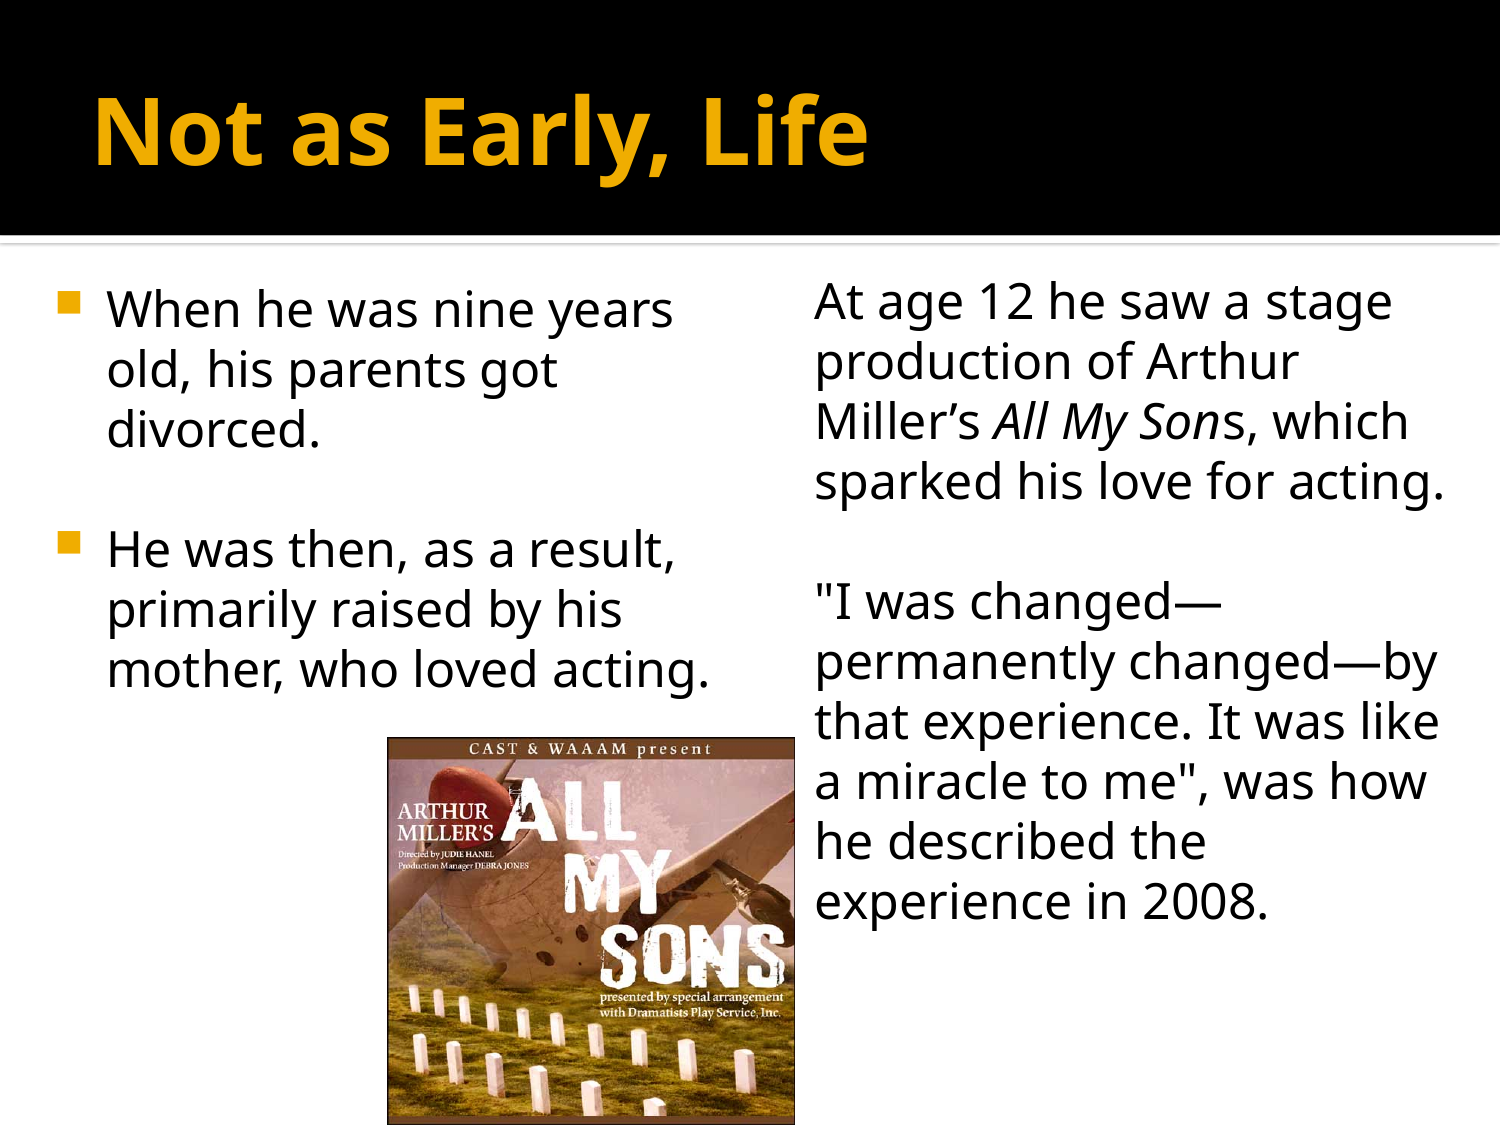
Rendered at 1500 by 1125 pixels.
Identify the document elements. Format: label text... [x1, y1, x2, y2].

title Not as Early, Life [75, 25, 1425, 231]
picture [387, 737, 795, 1125]
list When he was nine years old, his parents got divorced. He was then, as a result, primarily raised by his mother, who loved acting. [24, 262, 788, 738]
text_box At age 12 he saw a stage production of Arthur Miller’s All My Sons, which sparked his love for acting. "I was changed—permanently changed—by that experience. It was like a miracle to me", was how he described the experience in 2008. [799, 262, 1475, 938]
